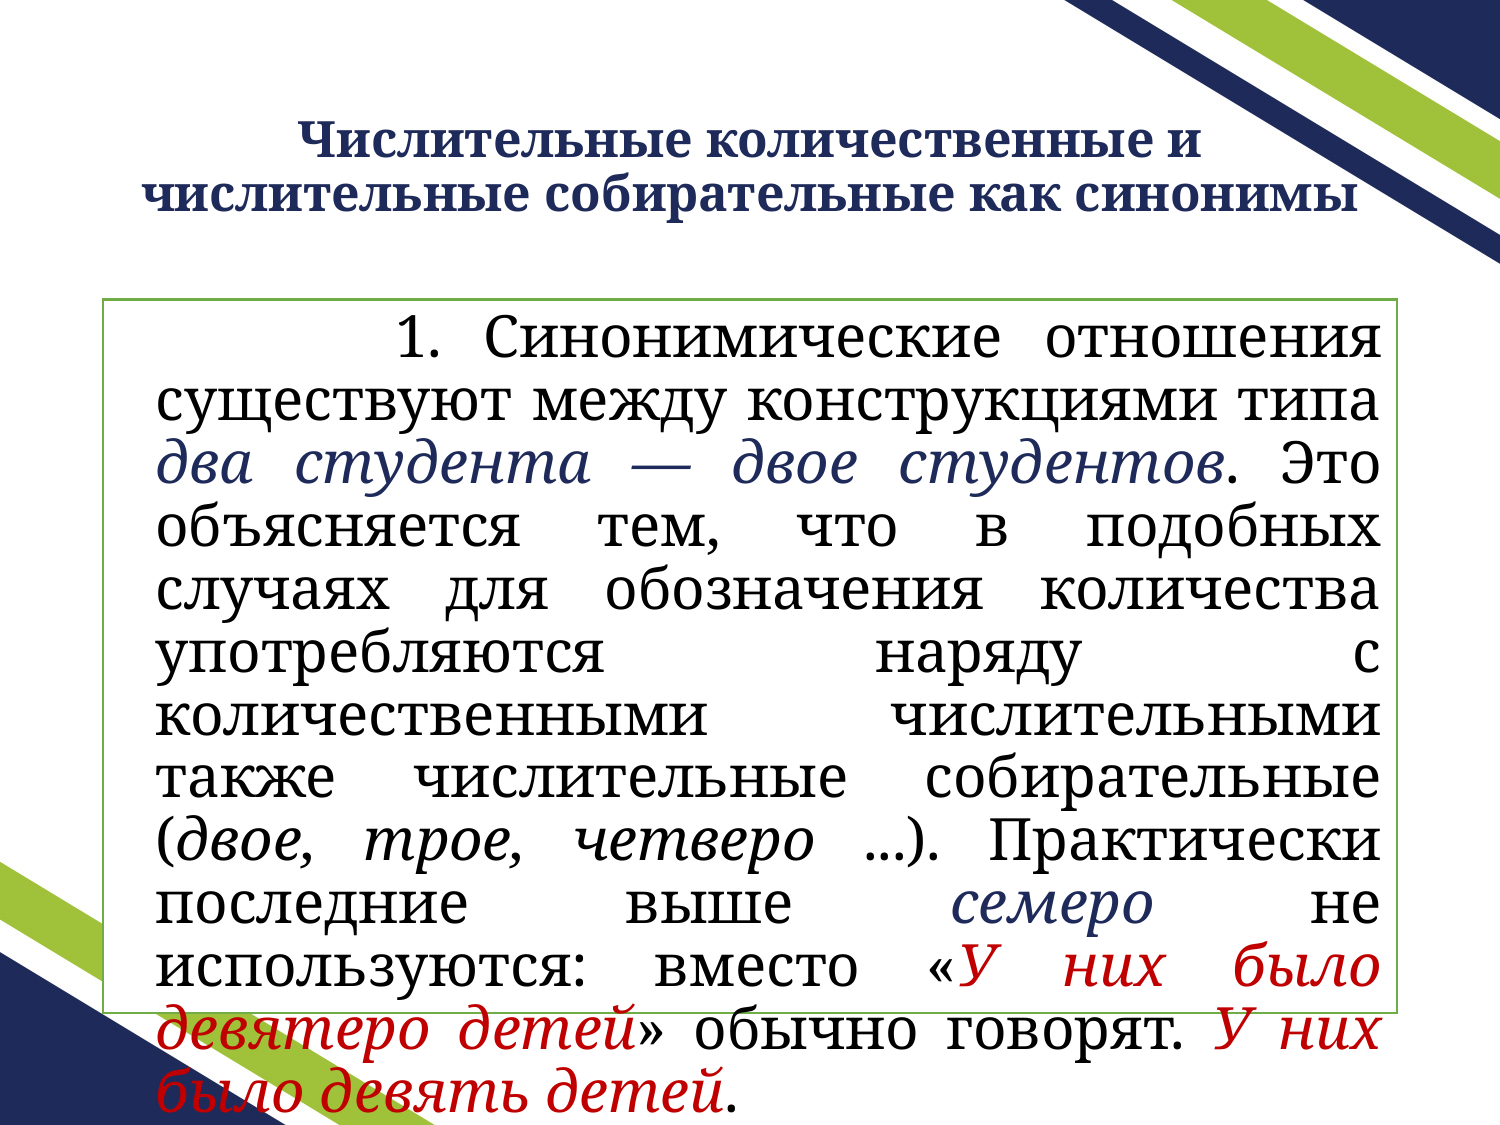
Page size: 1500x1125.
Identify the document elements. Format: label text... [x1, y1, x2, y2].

list 1. Синонимические отношения существуют между конструкциями типа два студента — двое студентов. Это объясняется тем, что в подобных случаях для обозначения количества употребляются наряду с количественными числительными также числительные собирательные (двое, трое, четверо ...). Практически последние выше семеро не используются: вместо «У них было девятеро детей» обычно говорят. У них было девять детей. [102, 298, 1398, 1014]
picture [0, 0, 1500, 1125]
title Числительные количественные и числительные собирательные как синонимы [103, 59, 1397, 278]
